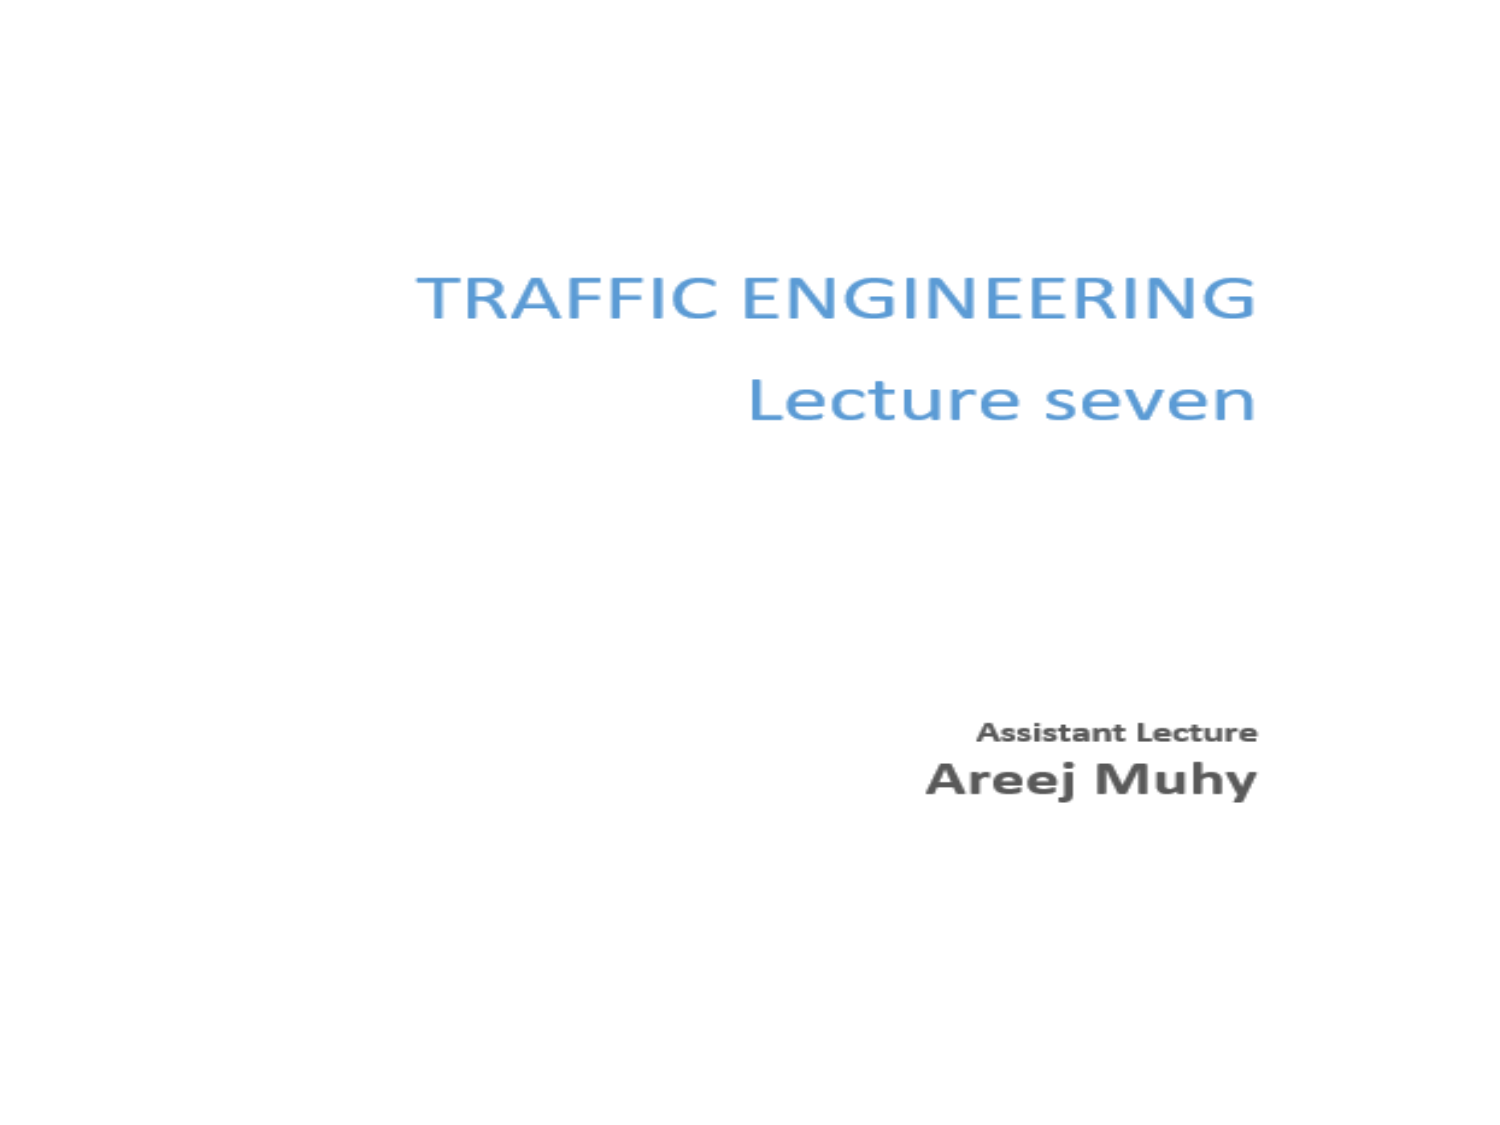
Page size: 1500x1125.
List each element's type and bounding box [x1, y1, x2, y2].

picture [230, 219, 1346, 857]
